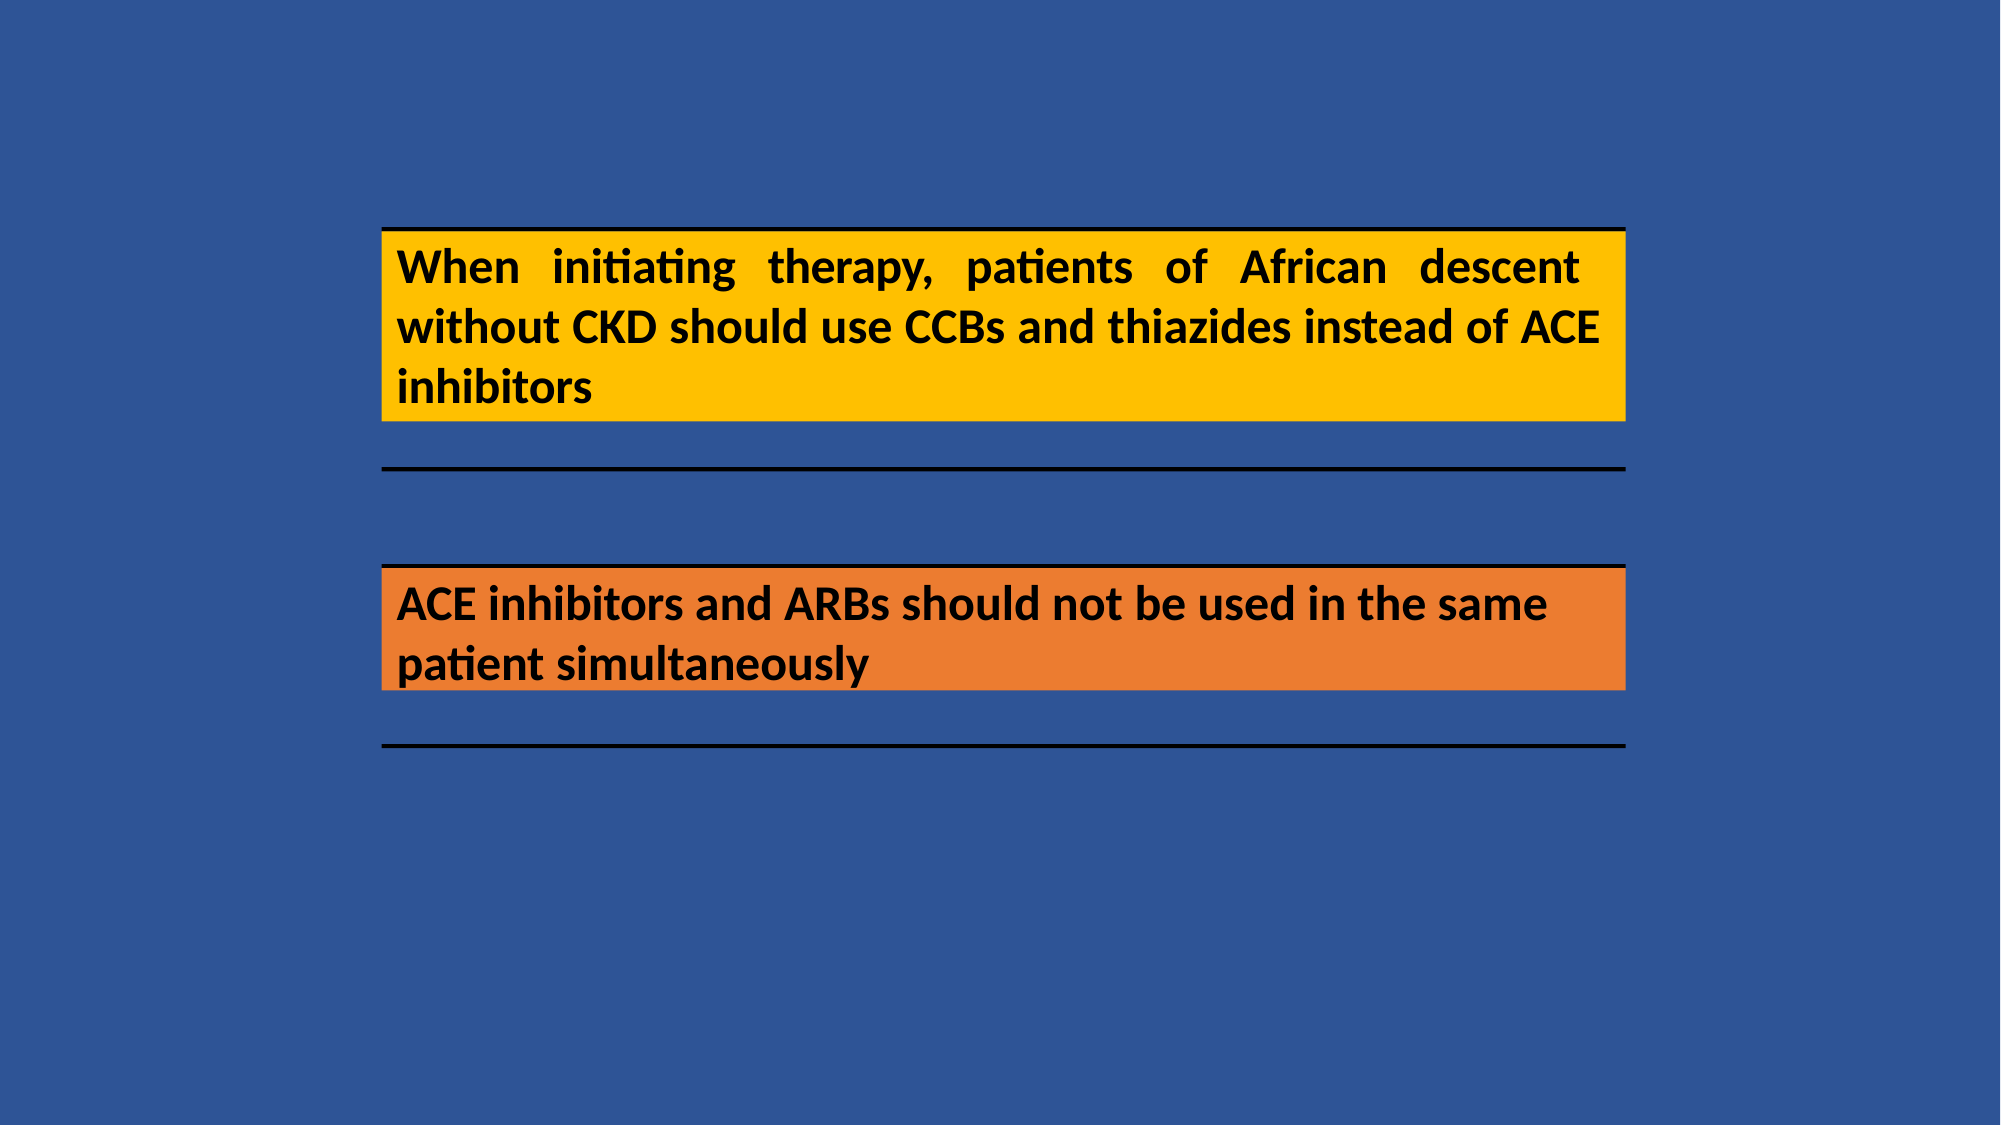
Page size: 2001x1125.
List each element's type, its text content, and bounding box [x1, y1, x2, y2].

title When initiating therapy, patients of African descent without CKD should use CCBs and thiazides instead of ACE inhibitors [381, 231, 1626, 422]
text_box [381, 744, 1626, 749]
text_box [381, 564, 1626, 568]
text_box [381, 467, 1626, 472]
text_box [381, 227, 1626, 231]
text_box ACE inhibitors and ARBs should not be used in the same patient simultaneously [381, 568, 1626, 691]
